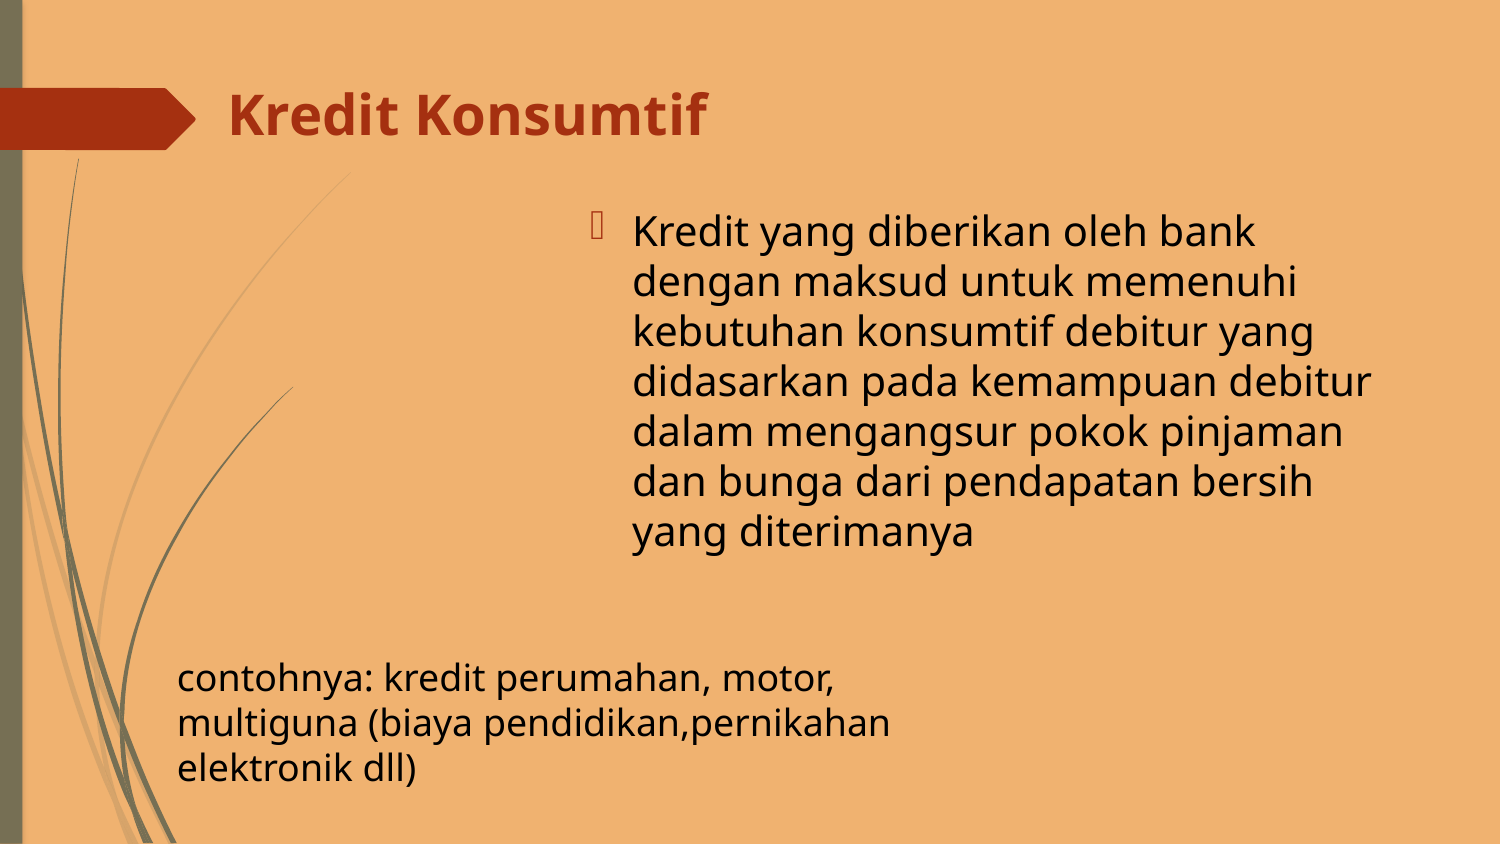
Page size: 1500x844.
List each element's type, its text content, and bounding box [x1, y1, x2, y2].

title Kredit Konsumtif [212, 71, 1309, 230]
text_box contohnya: kredit perumahan, motor, multiguna (biaya pendidikan,pernikahan elektronik dll) [162, 646, 997, 797]
list Kredit yang diberikan oleh bank dengan maksud untuk memenuhi kebutuhan konsumtif debitur yang didasarkan pada kemampuan debitur dalam mengangsur pokok pinjaman dan bunga dari pendapatan bersih yang diterimanya [575, 196, 1419, 469]
